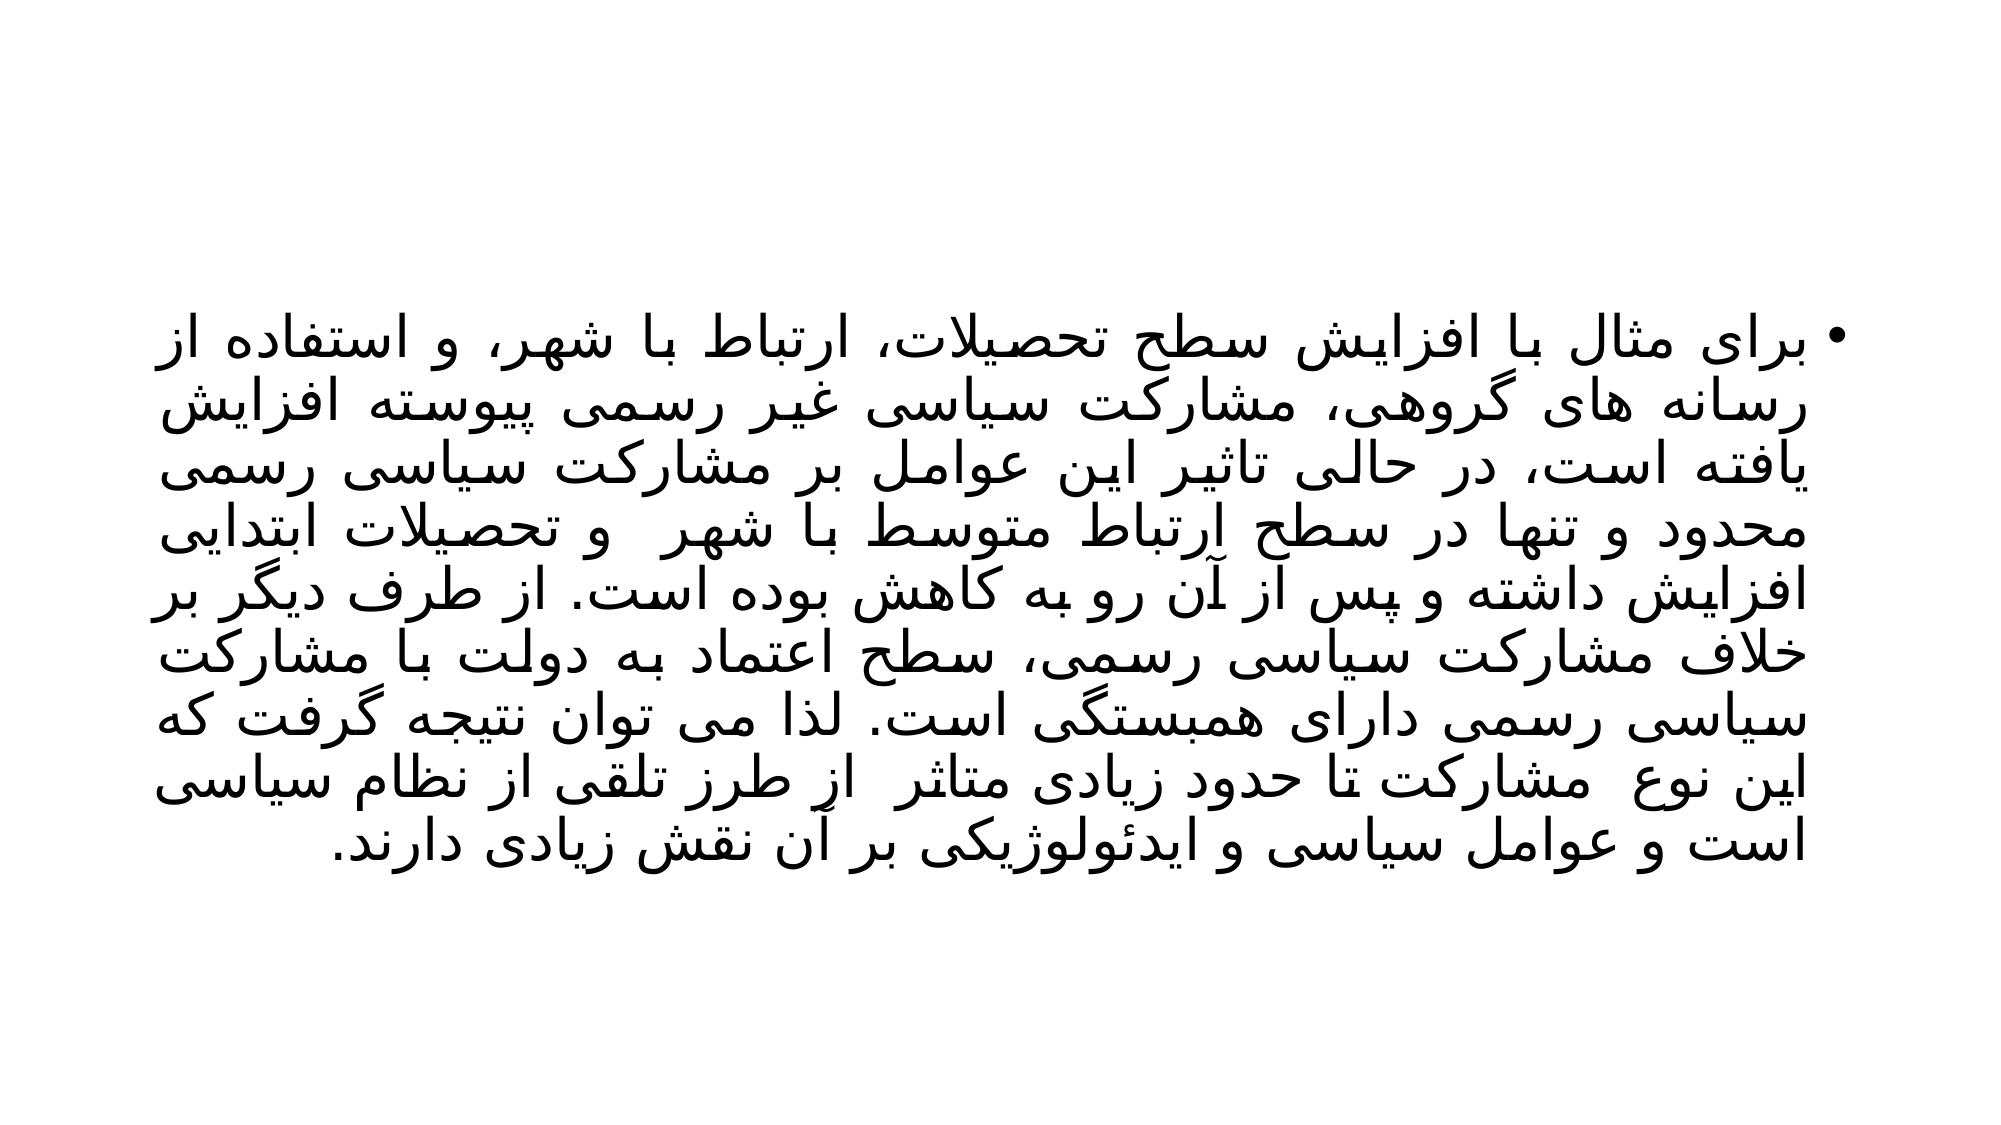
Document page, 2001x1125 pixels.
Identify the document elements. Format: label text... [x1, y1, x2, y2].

list برای مثال با افزایش سطح تحصیلات، ارتباط با شهر، و استفاده از رسانه های گروهی، مشارکت سیاسی غیر رسمی پیوسته افزایش یافته است، در حالی تاثیر این عوامل بر مشارکت سیاسی رسمی محدود و تنها در سطح ارتباط متوسط با شهر و تحصیلات ابتدایی افزایش داشته و پس از آن رو به کاهش بوده است. از طرف دیگر بر خلاف مشارکت سیاسی رسمی، سطح اعتماد به دولت با مشارکت سیاسی رسمی دارای همبستگی است. لذا می توان نتیجه گرفت که این نوع مشارکت تا حدود زیادی متاثر از طرز تلقی از نظام سیاسی است و عوامل سیاسی و ایدئولوژیکی بر آن نقش زیادی دارند. [137, 299, 1863, 1014]
